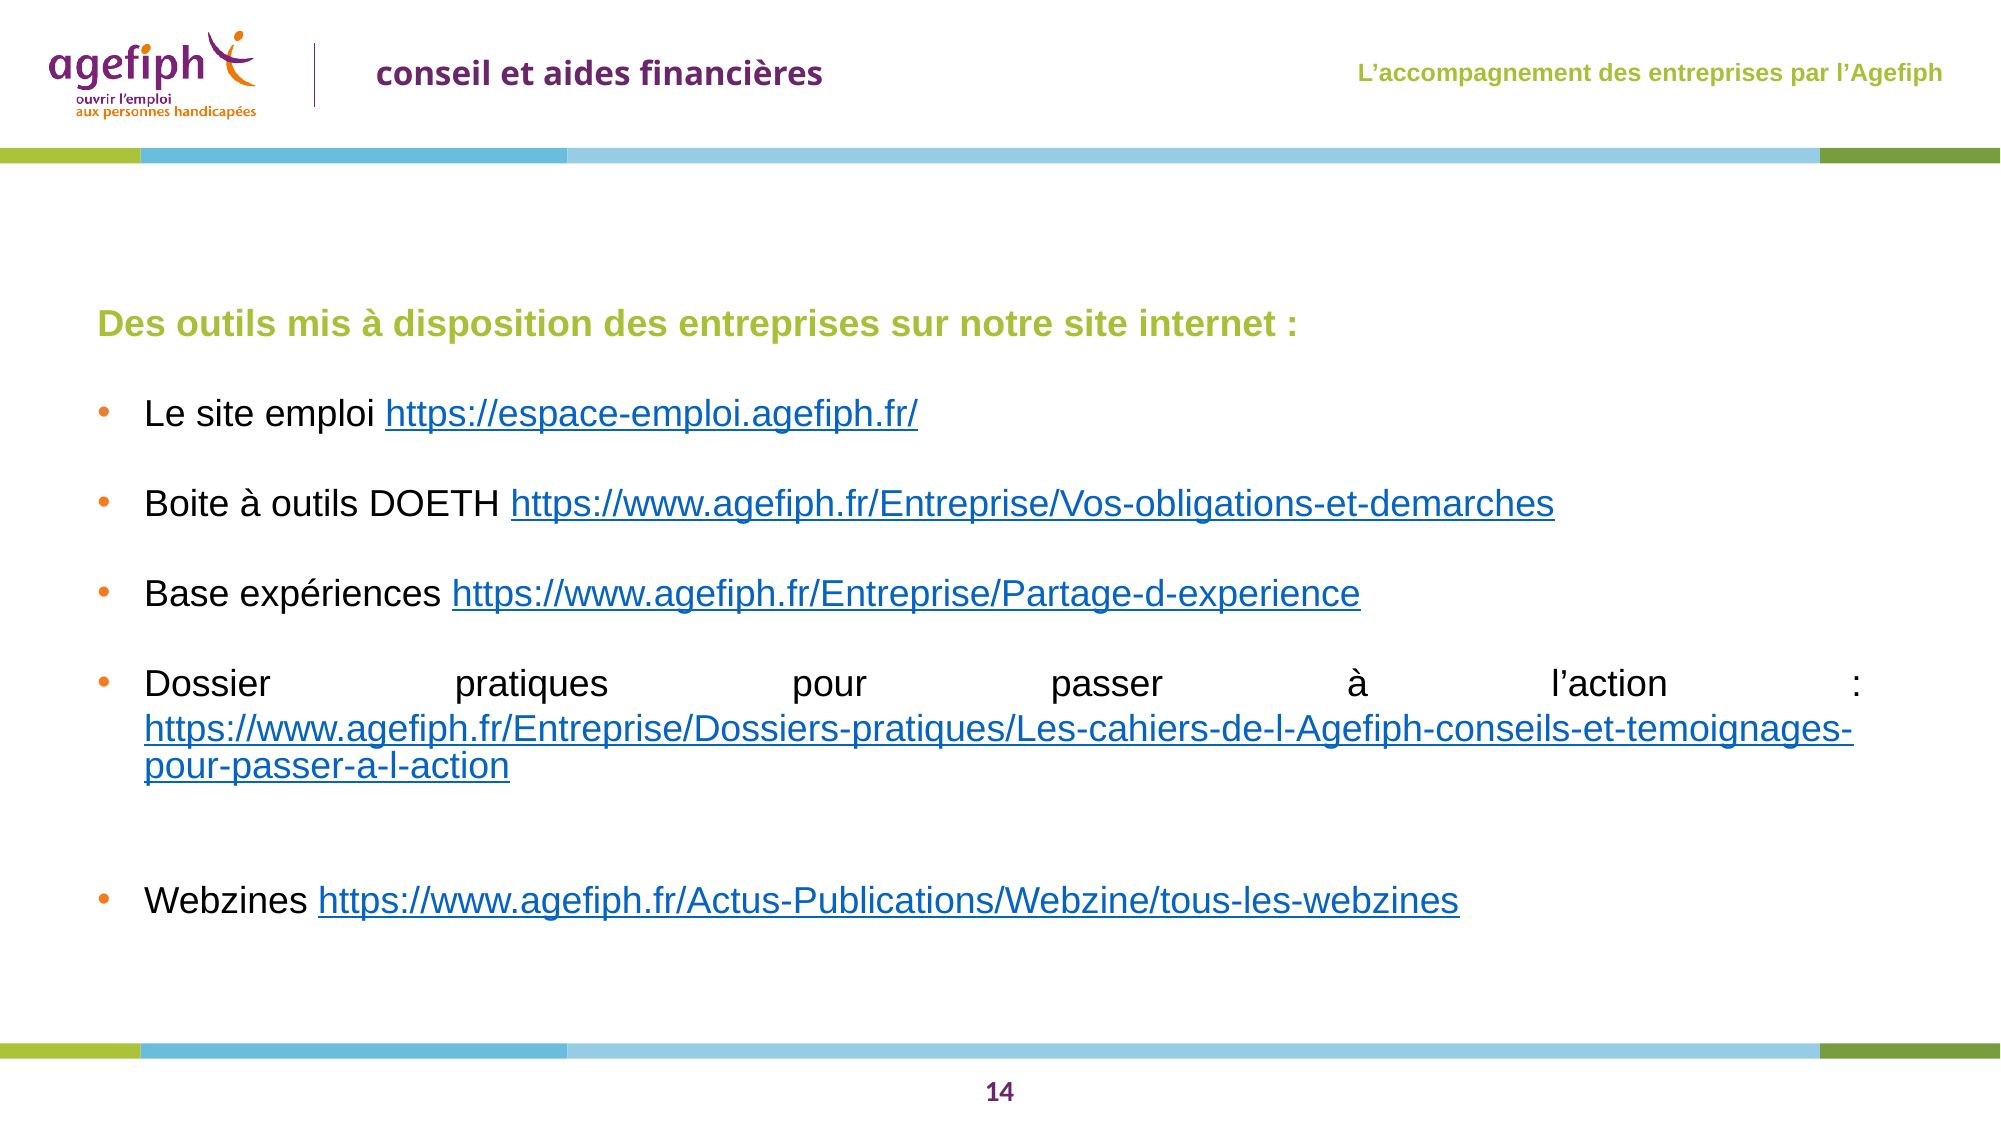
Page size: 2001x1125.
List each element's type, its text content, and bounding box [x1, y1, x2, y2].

picture [12, 13, 289, 139]
text_box Des outils mis à disposition des entreprises sur notre site internet : Le site emploi https://espace-emploi.agefiph.fr/ Boite à outils DOETH https://www.agefiph.fr/Entreprise/Vos-obligations-et-demarches Base expériences https://www.agefiph.fr/Entreprise/Partage-d-experience Dossier pratiques pour passer à l’action : https://www.agefiph.fr/Entreprise/Dossiers-pratiques/Les-cahiers-de-l-Agefiph-conseils-et-temoignages-pour-passer-a-l-action Webzines https://www.agefiph.fr/Actus-Publications/Webzine/tous-les-webzines [82, 246, 1877, 937]
list L’accompagnement des entreprises par l’Agefiph [1107, 52, 1960, 96]
